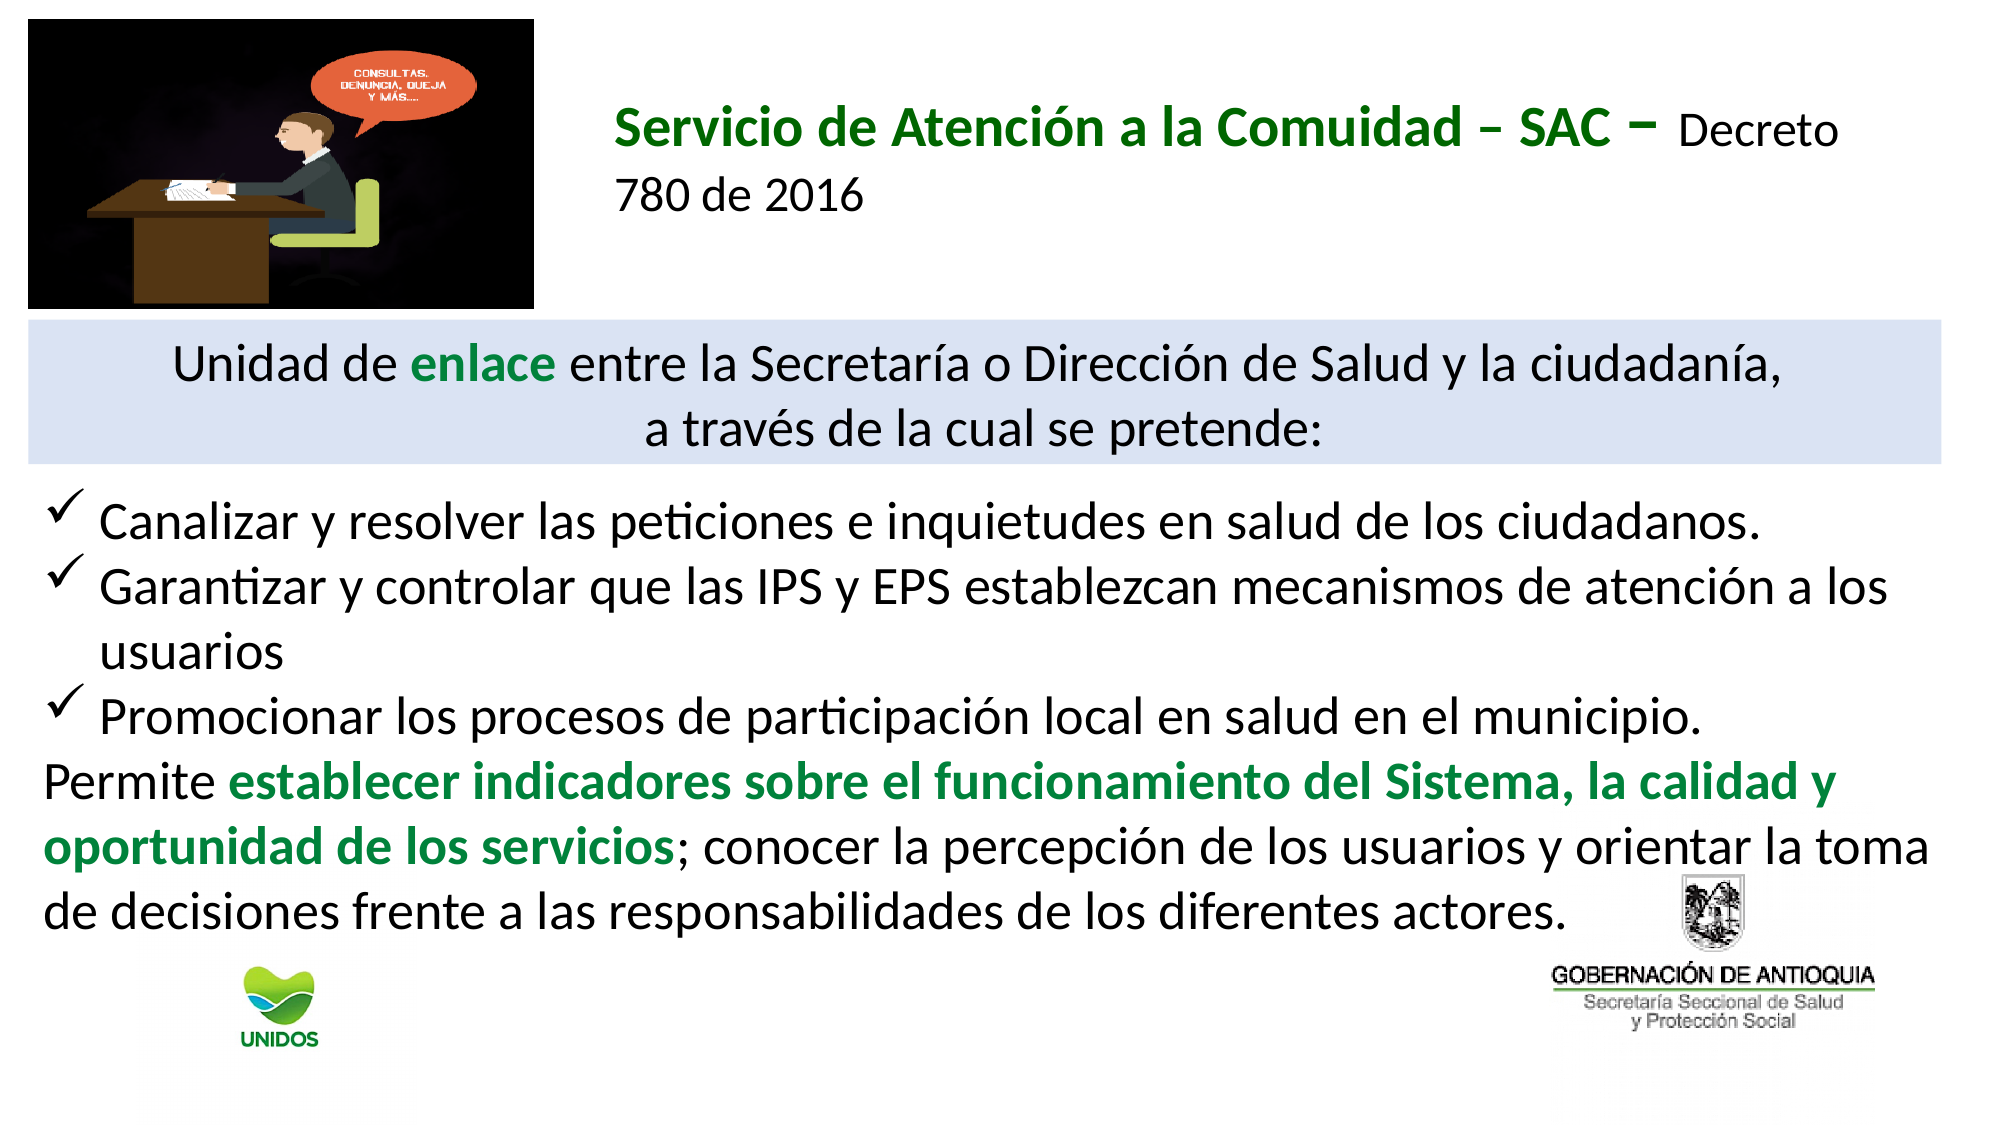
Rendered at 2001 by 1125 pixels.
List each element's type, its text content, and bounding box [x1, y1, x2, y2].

text_box Servicio de Atención a la Comuidad – SAC – Decreto 780 de 2016 [600, 63, 1942, 229]
text_box Canalizar y resolver las peticiones e inquietudes en salud de los ciudadanos. Garantizar y controlar que las IPS y EPS establezcan mecanismos de atención a los usuarios Promocionar los procesos de participación local en salud en el municipio. Permite establecer indicadores sobre el funcionamiento del Sistema, la calidad y oportunidad de los servicios; conocer la percepción de los usuarios y orientar la toma de decisiones frente a las responsabilidades de los diferentes actores. [28, 478, 1967, 948]
picture [135, 832, 417, 1125]
picture [28, 19, 534, 309]
picture [1549, 800, 1875, 1125]
text_box Unidad de enlace entre la Secretaría o Dirección de Salud y la ciudadanía, a través de la cual se pretende: [28, 319, 1942, 465]
